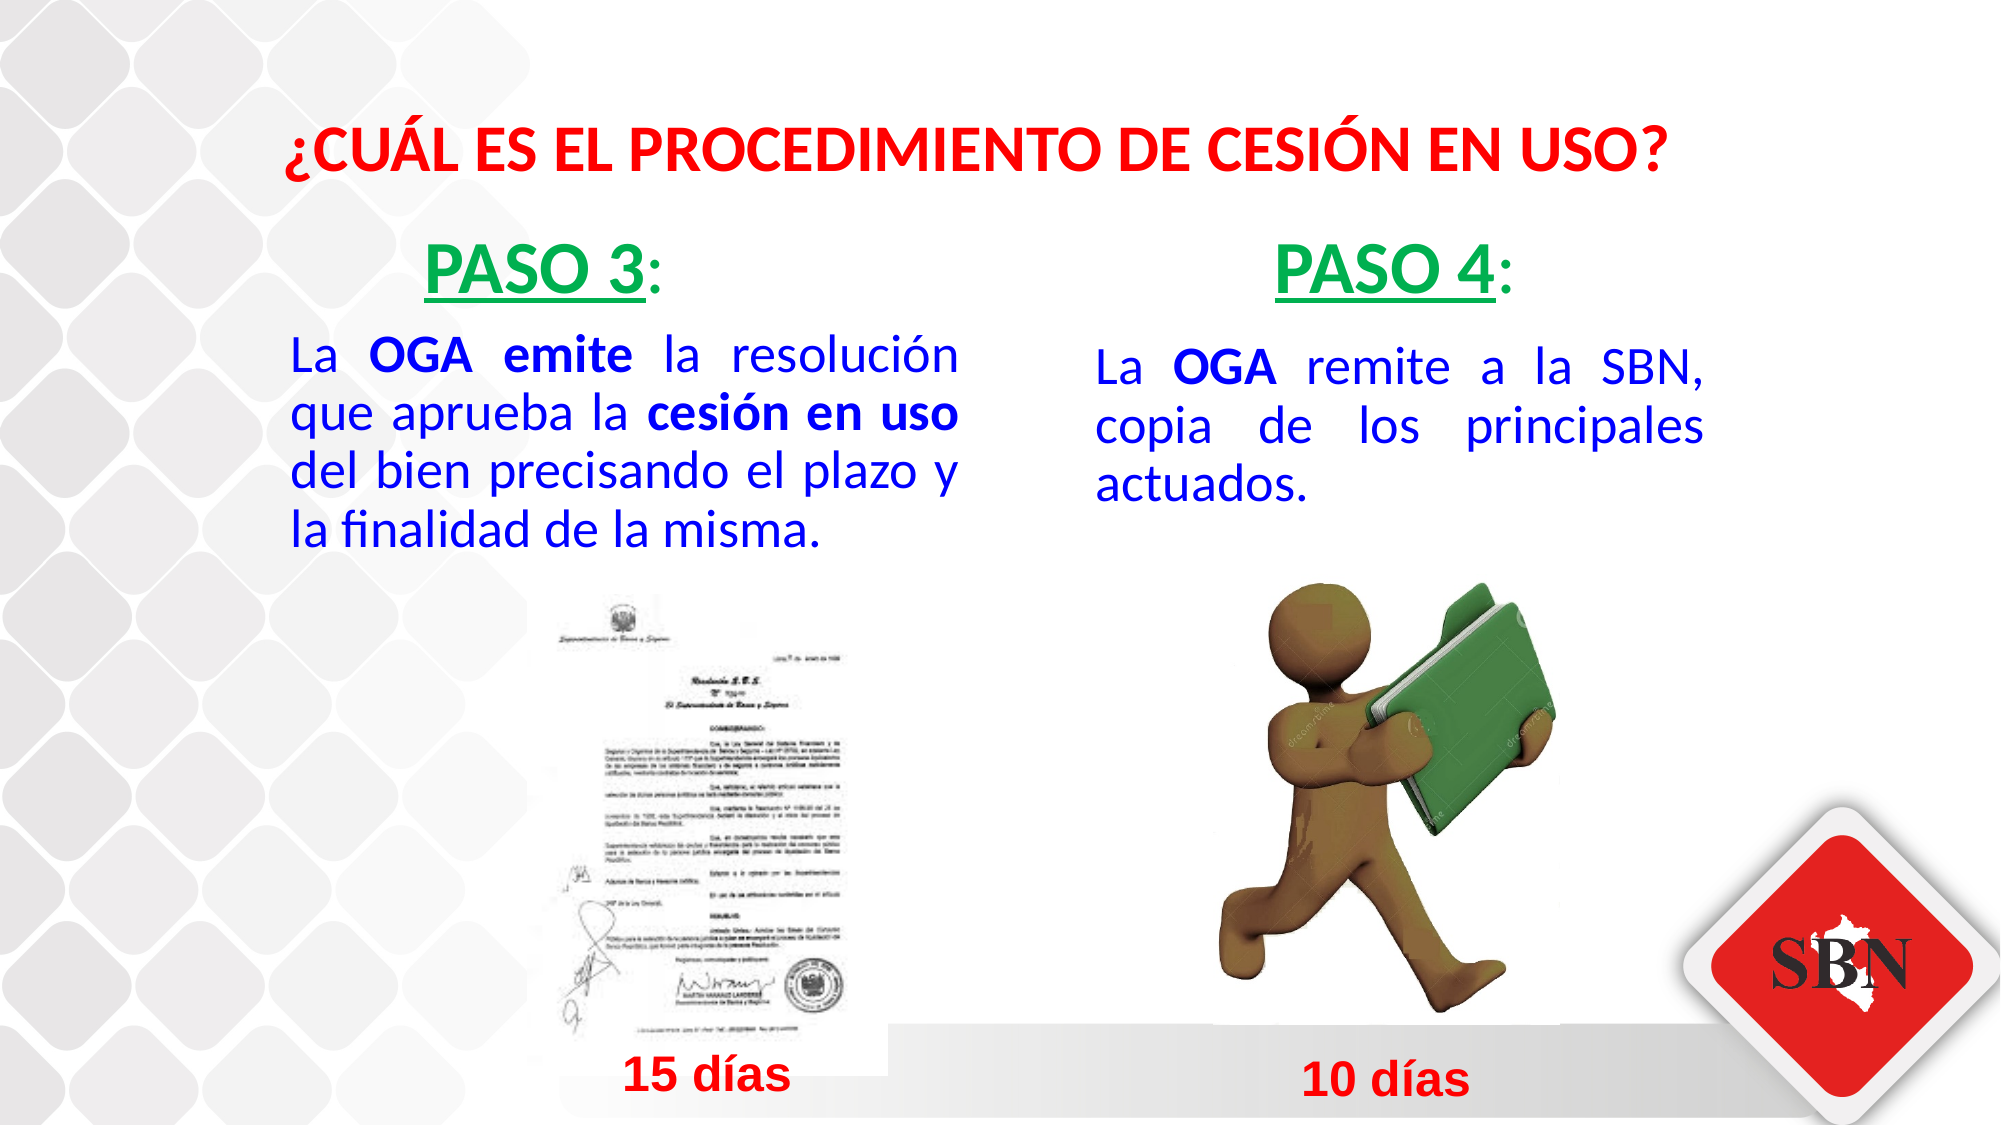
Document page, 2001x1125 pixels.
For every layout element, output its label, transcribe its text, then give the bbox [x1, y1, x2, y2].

text_box 15 días [607, 1076, 808, 1110]
text_box ¿CUÁL ES EL PROCEDIMIENTO DE CESIÓN EN USO? [267, 91, 1706, 197]
picture [0, 0, 2001, 1125]
text_box 10 días [1286, 1045, 1486, 1115]
text_box PASO 4: [1259, 221, 1541, 317]
text_box La OGA remite a la SBN, copia de los principales actuados. [1080, 330, 1720, 521]
text_box PASO 3: [409, 221, 691, 317]
text_box La OGA emite la resolución que aprueba la cesión en uso del bien precisando el plazo y la finalidad de la misma. [276, 317, 976, 567]
